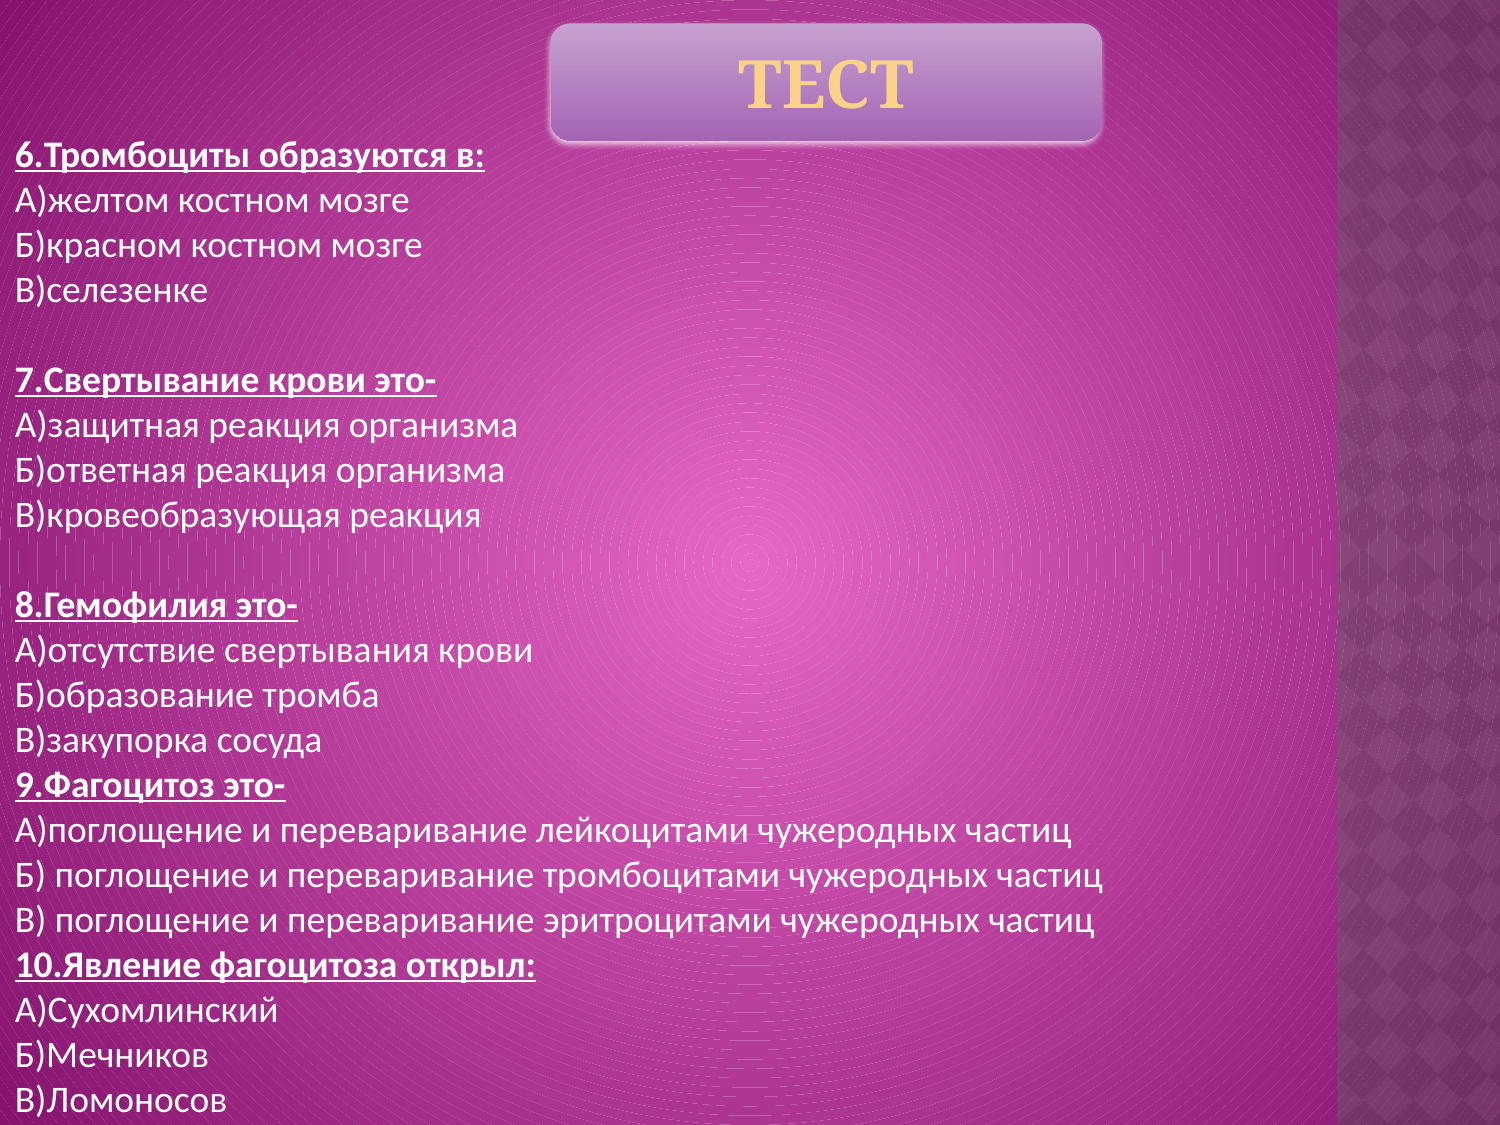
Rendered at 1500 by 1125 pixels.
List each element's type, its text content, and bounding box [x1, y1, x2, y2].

text_box 6.Тромбоциты образуются в: А)желтом костном мозге Б)красном костном мозге В)селезенке 7.Свертывание крови это- А)защитная реакция организма Б)ответная реакция организма В)кровеобразующая реакция 8.Гемофилия это- А)отсутствие свертывания крови Б)образование тромба В)закупорка сосуда 9.Фагоцитоз это- А)поглощение и переваривание лейкоцитами чужеродных частиц Б) поглощение и переваривание тромбоцитами чужеродных частиц В) поглощение и переваривание эритроцитами чужеродных частиц 10.Явление фагоцитоза открыл: А)Сухомлинский Б)Мечников В)Ломоносов [0, 122, 1500, 1125]
text_box тест [550, 23, 1102, 141]
